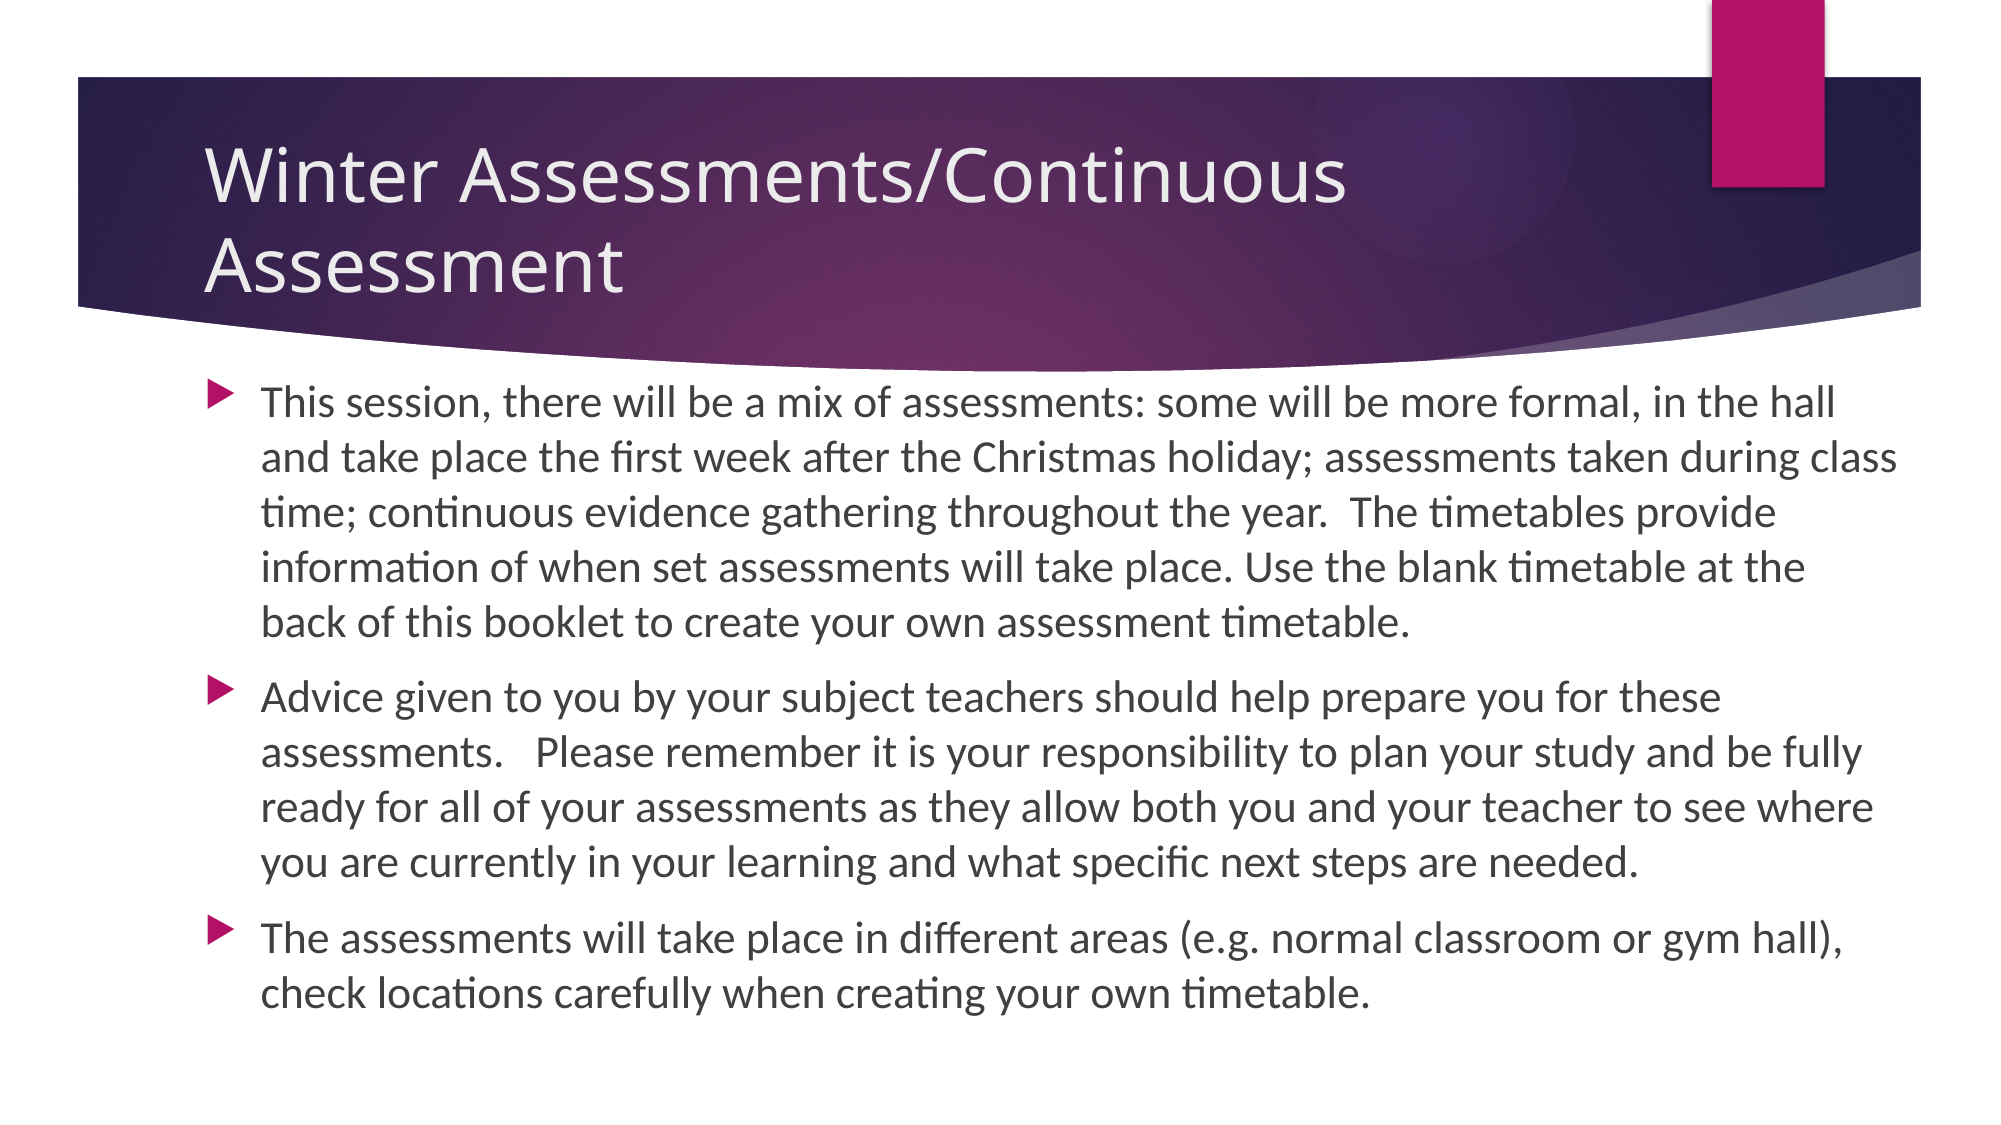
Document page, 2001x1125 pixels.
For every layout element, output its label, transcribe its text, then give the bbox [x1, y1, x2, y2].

title Winter Assessments/Continuous Assessment [189, 159, 1627, 276]
list This session, there will be a mix of assessments: some will be more formal, in the hall and take place the first week after the Christmas holiday; assessments taken during class time; continuous evidence gathering throughout the year. The timetables provide information of when set assessments will take place. Use the blank timetable at the back of this booklet to create your own assessment timetable. Advice given to you by your subject teachers should help prepare you for these assessments. Please remember it is your responsibility to plan your study and be fully ready for all of your assessments as they allow both you and your teacher to see where you are currently in your learning and what specific next steps are needed. The assessments will take place in different areas (e.g. normal classroom or gym hall), check locations carefully when creating your own timetable. [189, 364, 1918, 1064]
